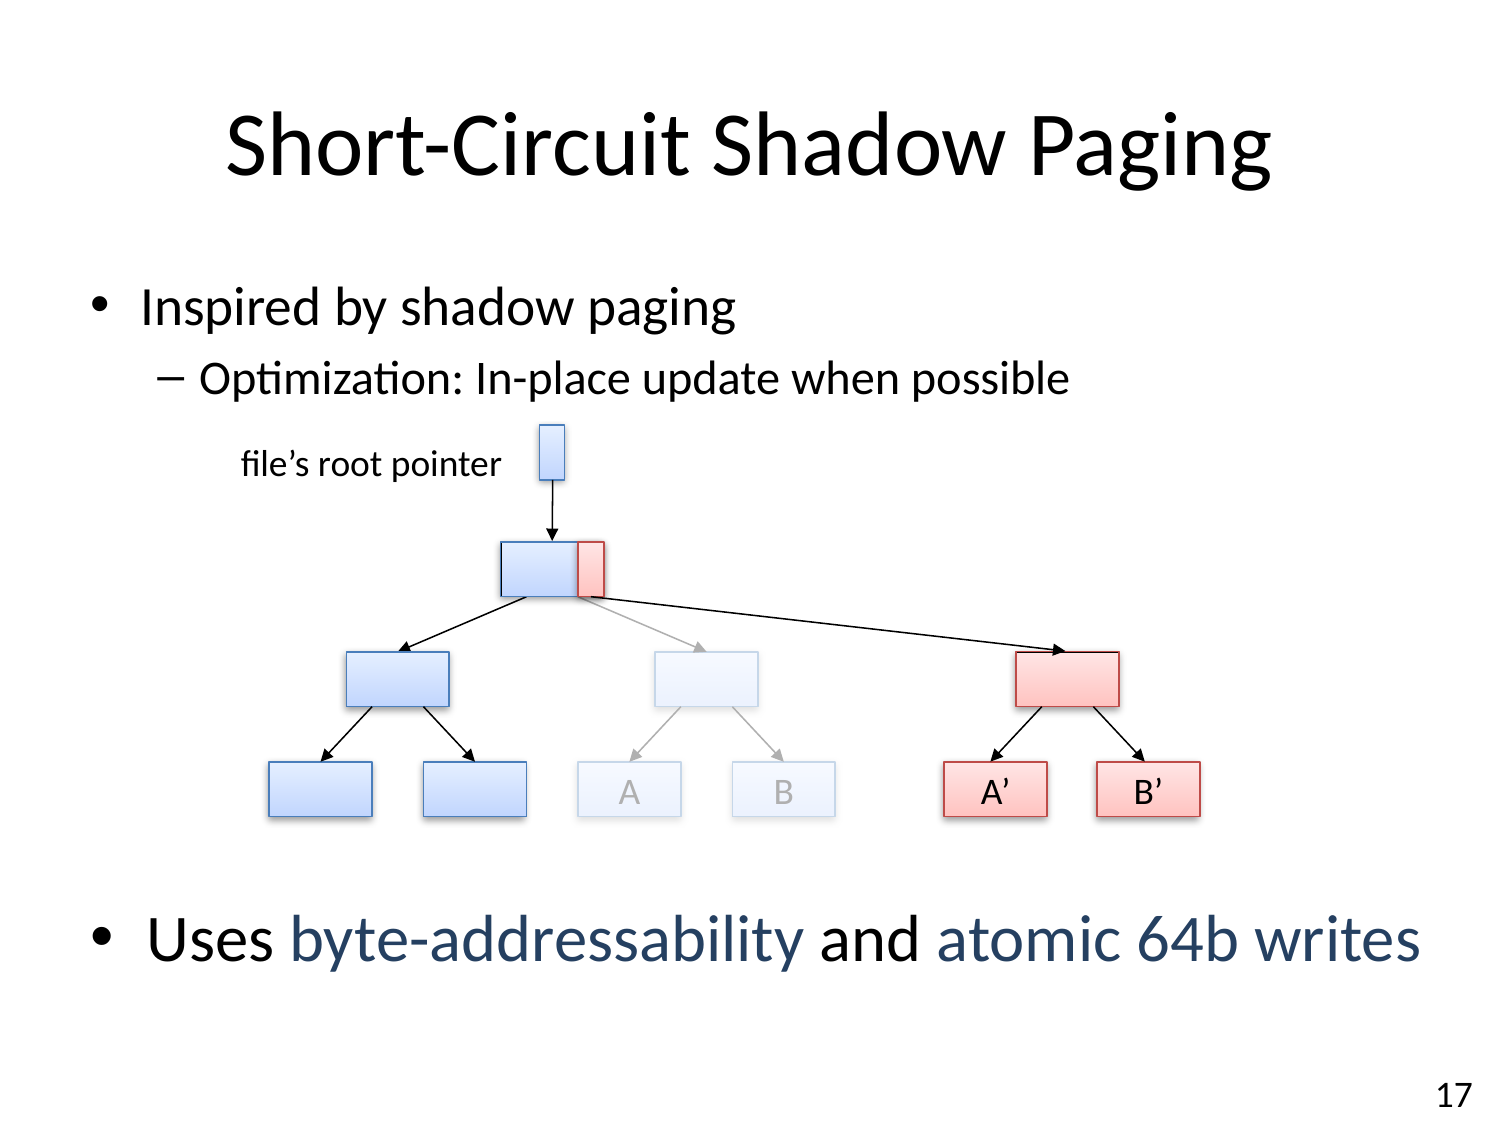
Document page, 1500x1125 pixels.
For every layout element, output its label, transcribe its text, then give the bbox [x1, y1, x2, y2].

title Short-Circuit Shadow Paging [75, 45, 1425, 233]
text_box A’ [943, 761, 1048, 817]
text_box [990, 651, 1146, 762]
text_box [627, 708, 683, 761]
text_box [537, 605, 871, 852]
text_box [730, 708, 786, 761]
text_box Uses byte-addressability and atomic 64b writes [74, 887, 1488, 1063]
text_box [577, 541, 1066, 652]
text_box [397, 596, 527, 652]
text_box [423, 761, 527, 817]
text_box [346, 651, 450, 707]
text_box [539, 424, 565, 542]
slide_number 17 [1137, 1062, 1488, 1123]
text_box Inspired by shadow paging Optimization: In-place update when possible [74, 262, 1488, 413]
text_box [268, 761, 373, 817]
text_box file’s root pointer [225, 431, 518, 492]
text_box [421, 708, 477, 761]
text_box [318, 708, 375, 761]
text_box [500, 541, 574, 597]
text_box B’ [1096, 761, 1201, 817]
